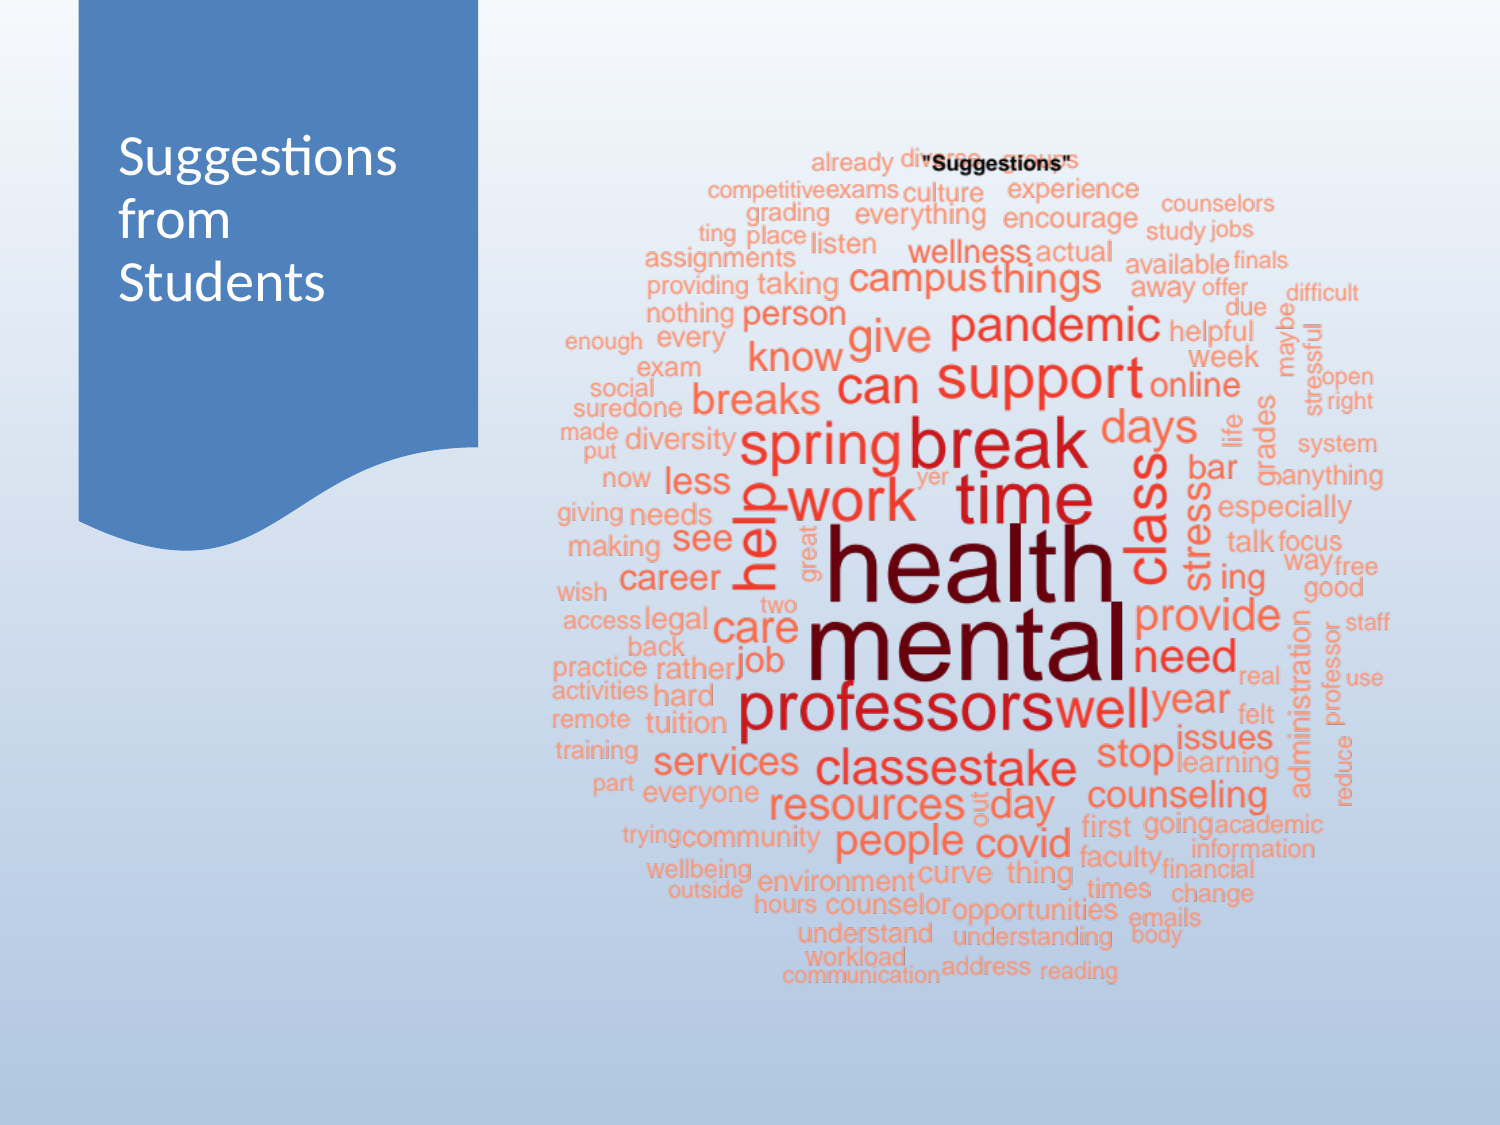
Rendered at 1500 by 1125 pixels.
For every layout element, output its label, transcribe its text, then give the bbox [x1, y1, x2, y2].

text_box [76, 0, 481, 553]
picture [517, 110, 1422, 1015]
title Suggestions from Students [103, 24, 453, 414]
